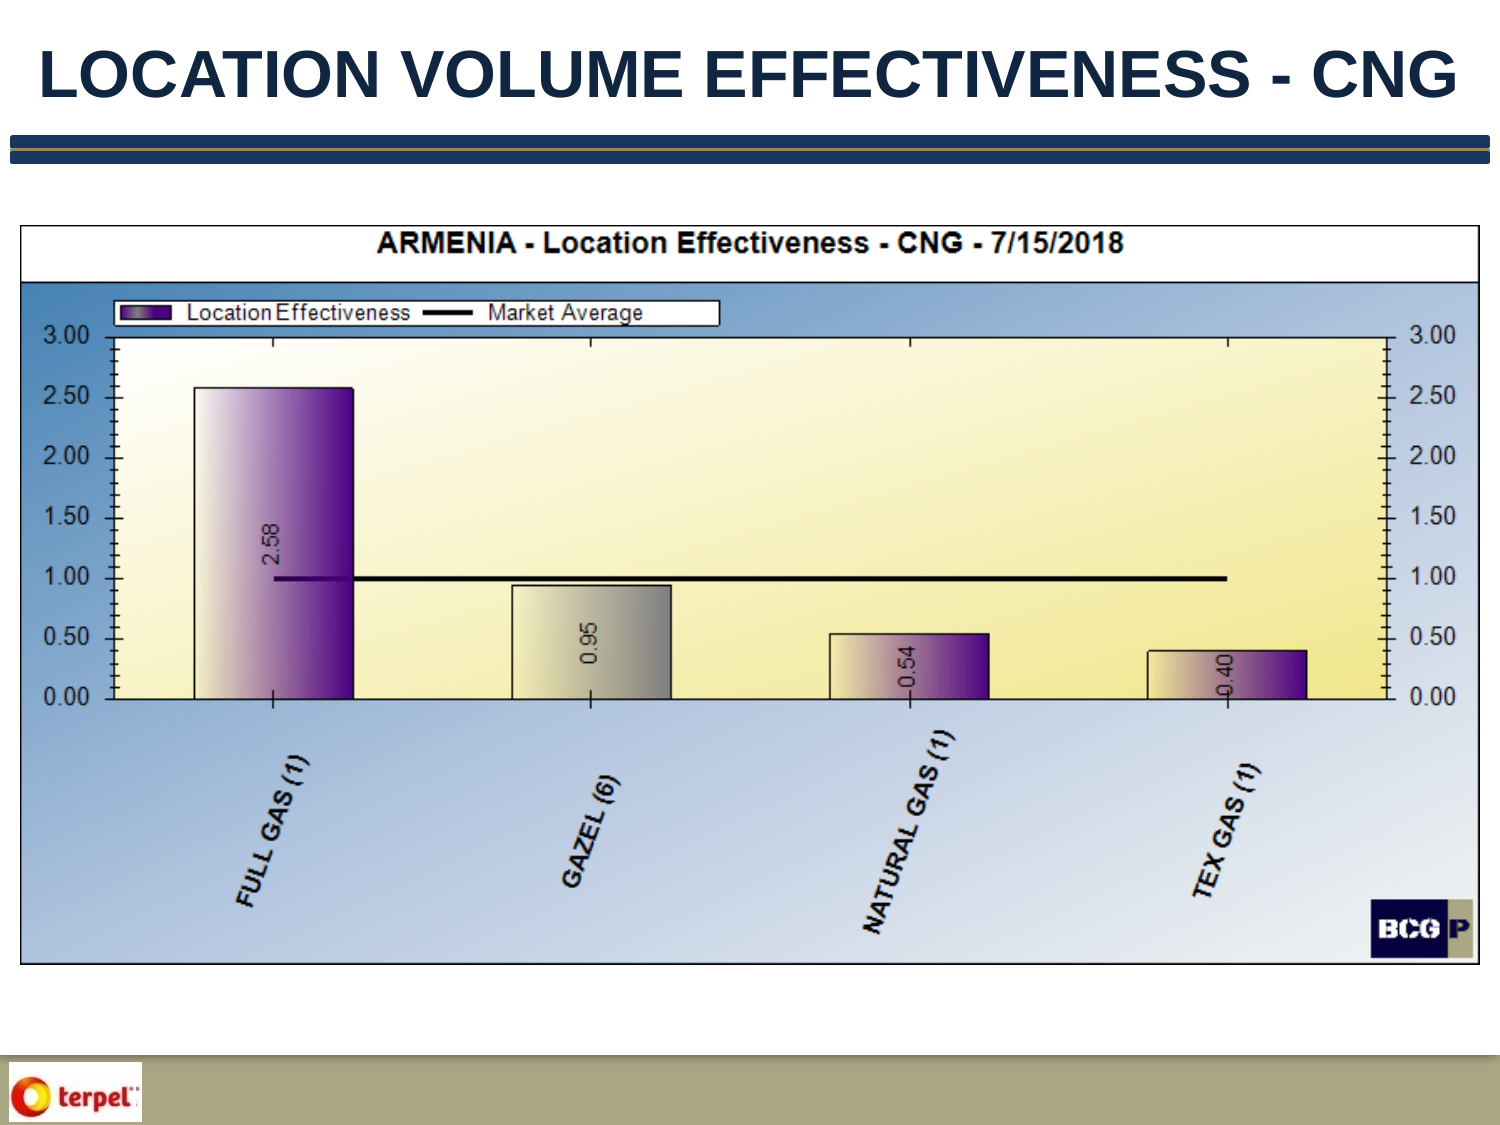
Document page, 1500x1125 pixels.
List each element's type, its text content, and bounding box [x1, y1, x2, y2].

picture [20, 225, 1480, 965]
title LOCATION VOLUME EFFECTIVENESS - CNG [12, 12, 1487, 130]
picture [9, 1062, 142, 1122]
